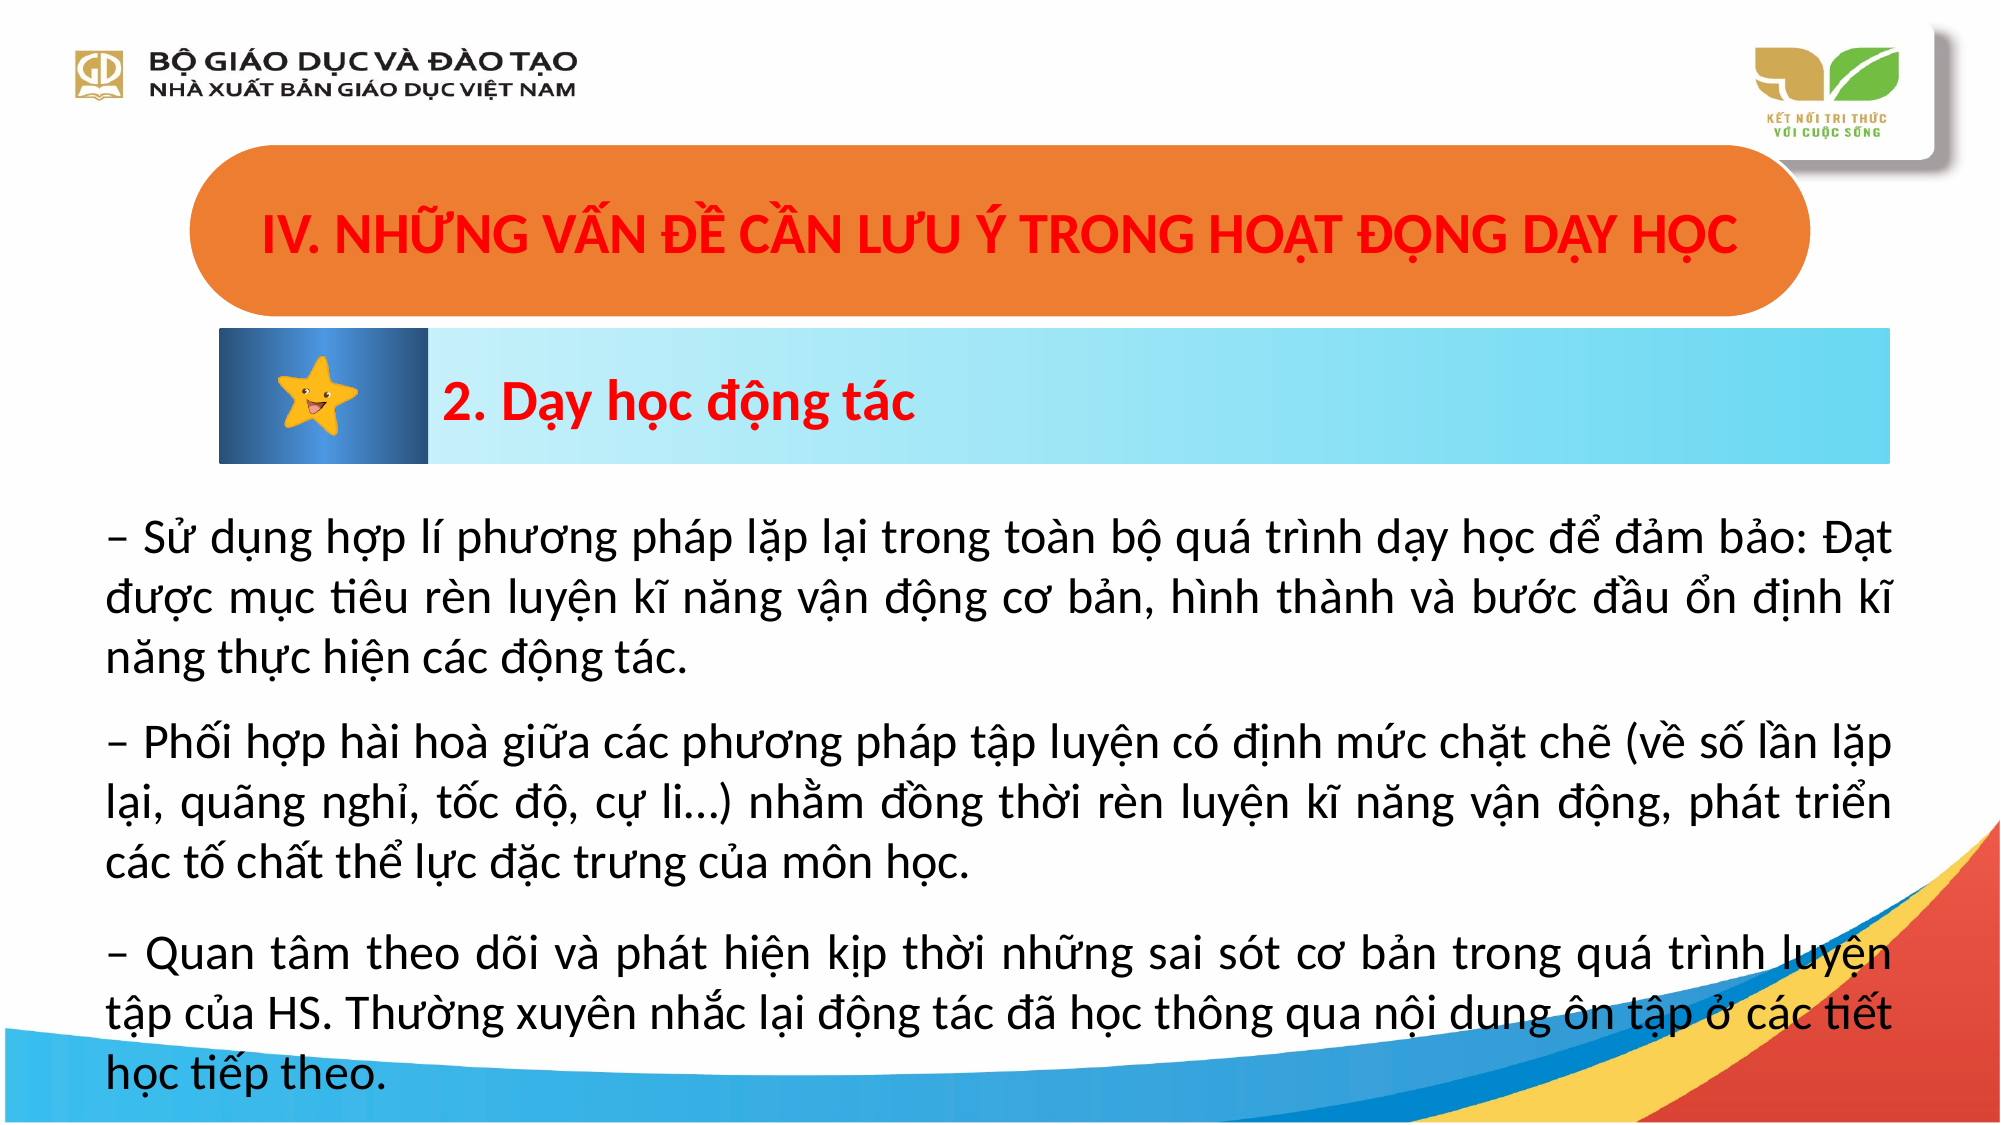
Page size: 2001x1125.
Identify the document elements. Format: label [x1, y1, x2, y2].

picture [0, 0, 2000, 1123]
text_box [219, 328, 1890, 464]
